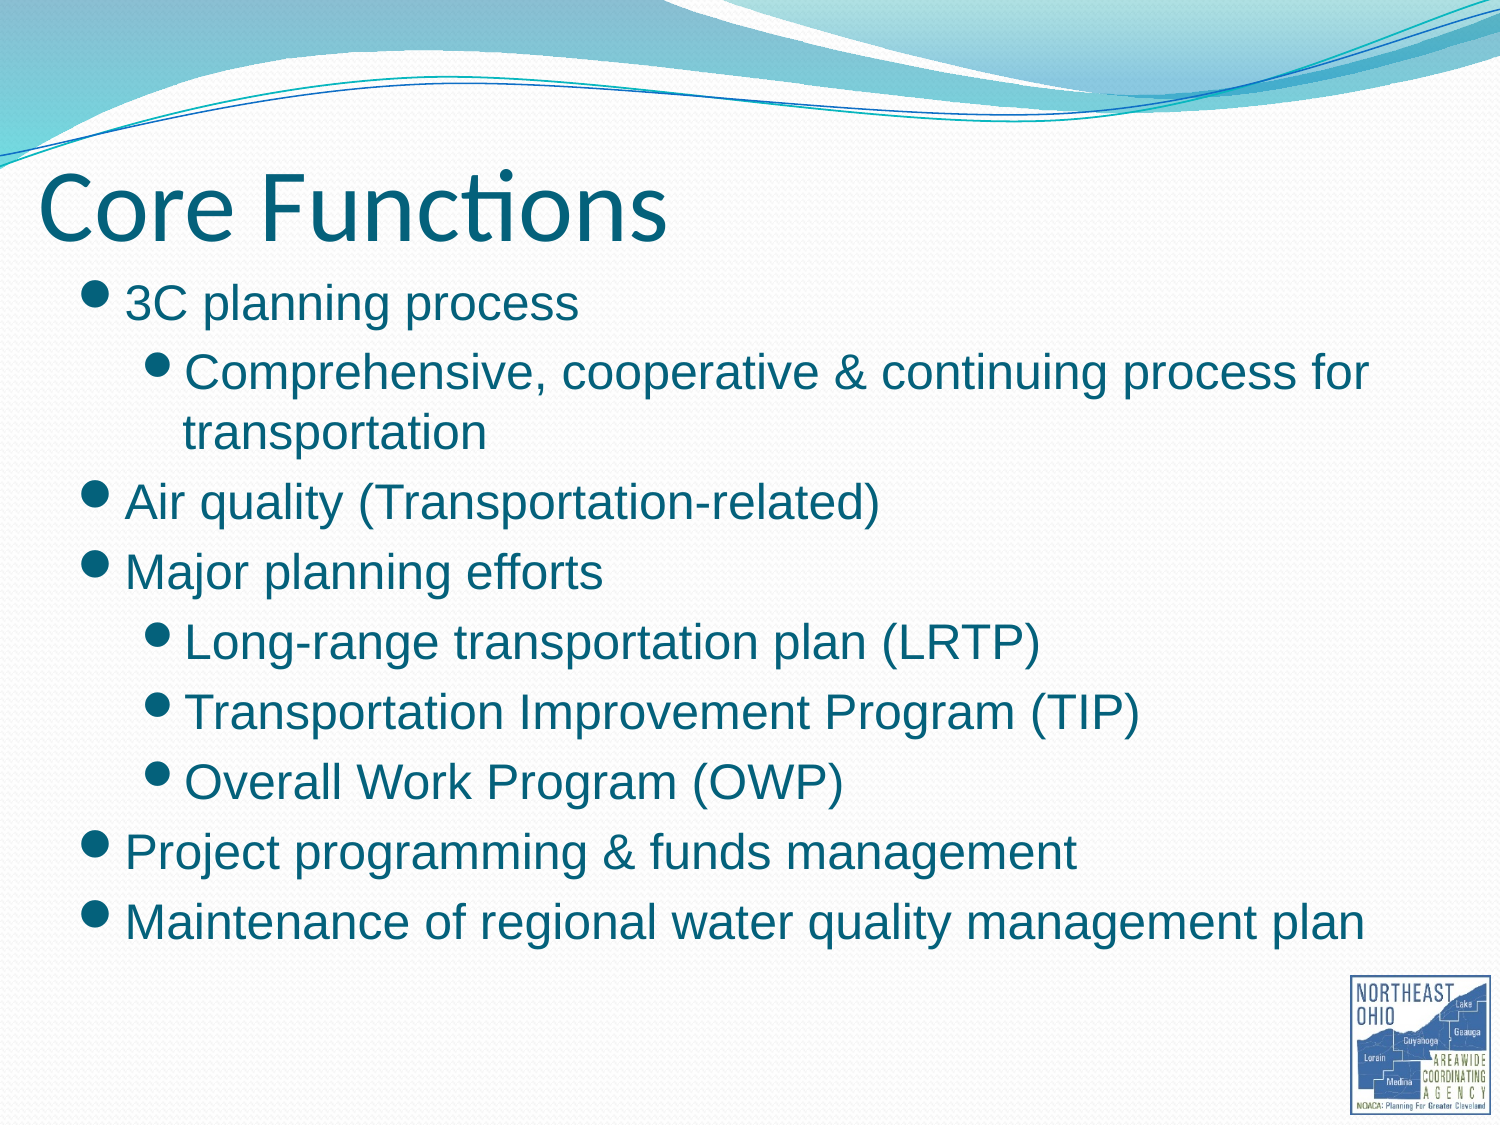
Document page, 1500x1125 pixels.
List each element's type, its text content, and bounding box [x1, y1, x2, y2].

picture [1349, 975, 1491, 1116]
table_cell Lorain [1342, 976, 1349, 1088]
title Core Functions [38, 75, 1389, 263]
list 3C planning process Comprehensive, cooperative & continuing process for transportation Air quality (Transportation-related) Major planning efforts Long-range transportation plan (LRTP) Transportation Improvement Program (TIP) Overall Work Program (OWP) Project programming & funds management Maintenance of regional water quality management plan [62, 262, 1413, 1088]
